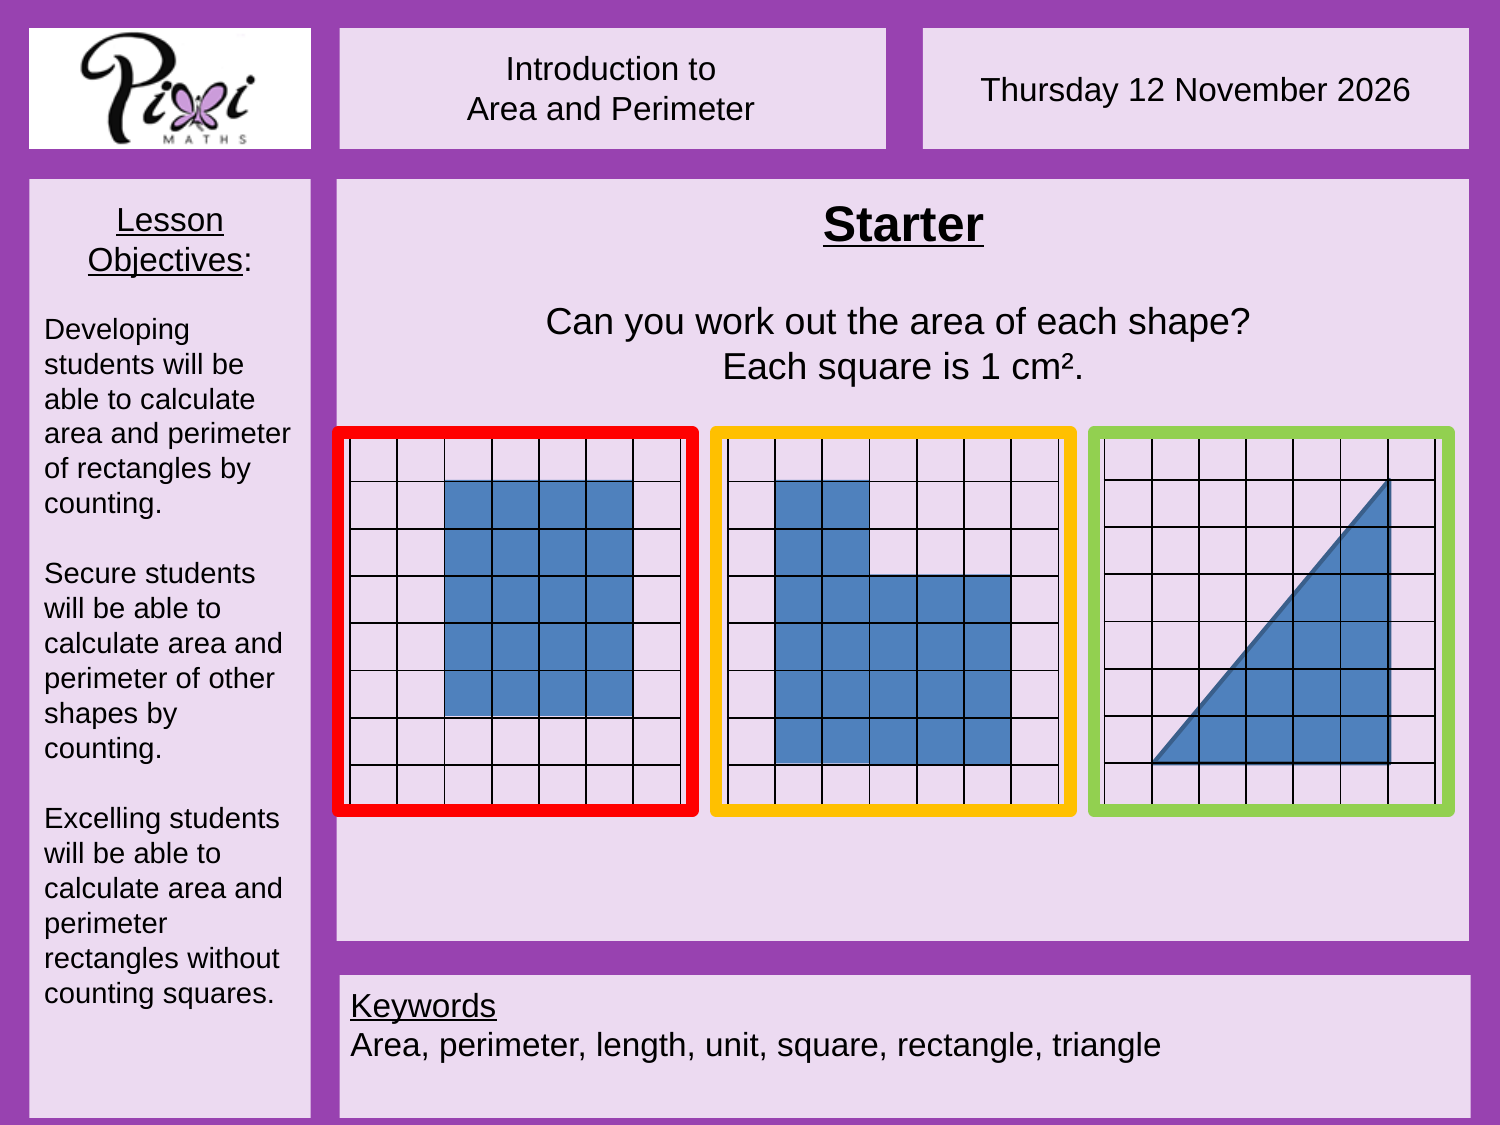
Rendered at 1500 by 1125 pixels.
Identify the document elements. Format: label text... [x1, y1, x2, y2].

text_box Starter Can you work out the area of each shape? Each square is 1 cm². [348, 184, 1459, 395]
text_box [1092, 430, 1450, 813]
text_box [336, 430, 694, 813]
text_box [714, 430, 1072, 813]
picture [0, 0, 1500, 1125]
